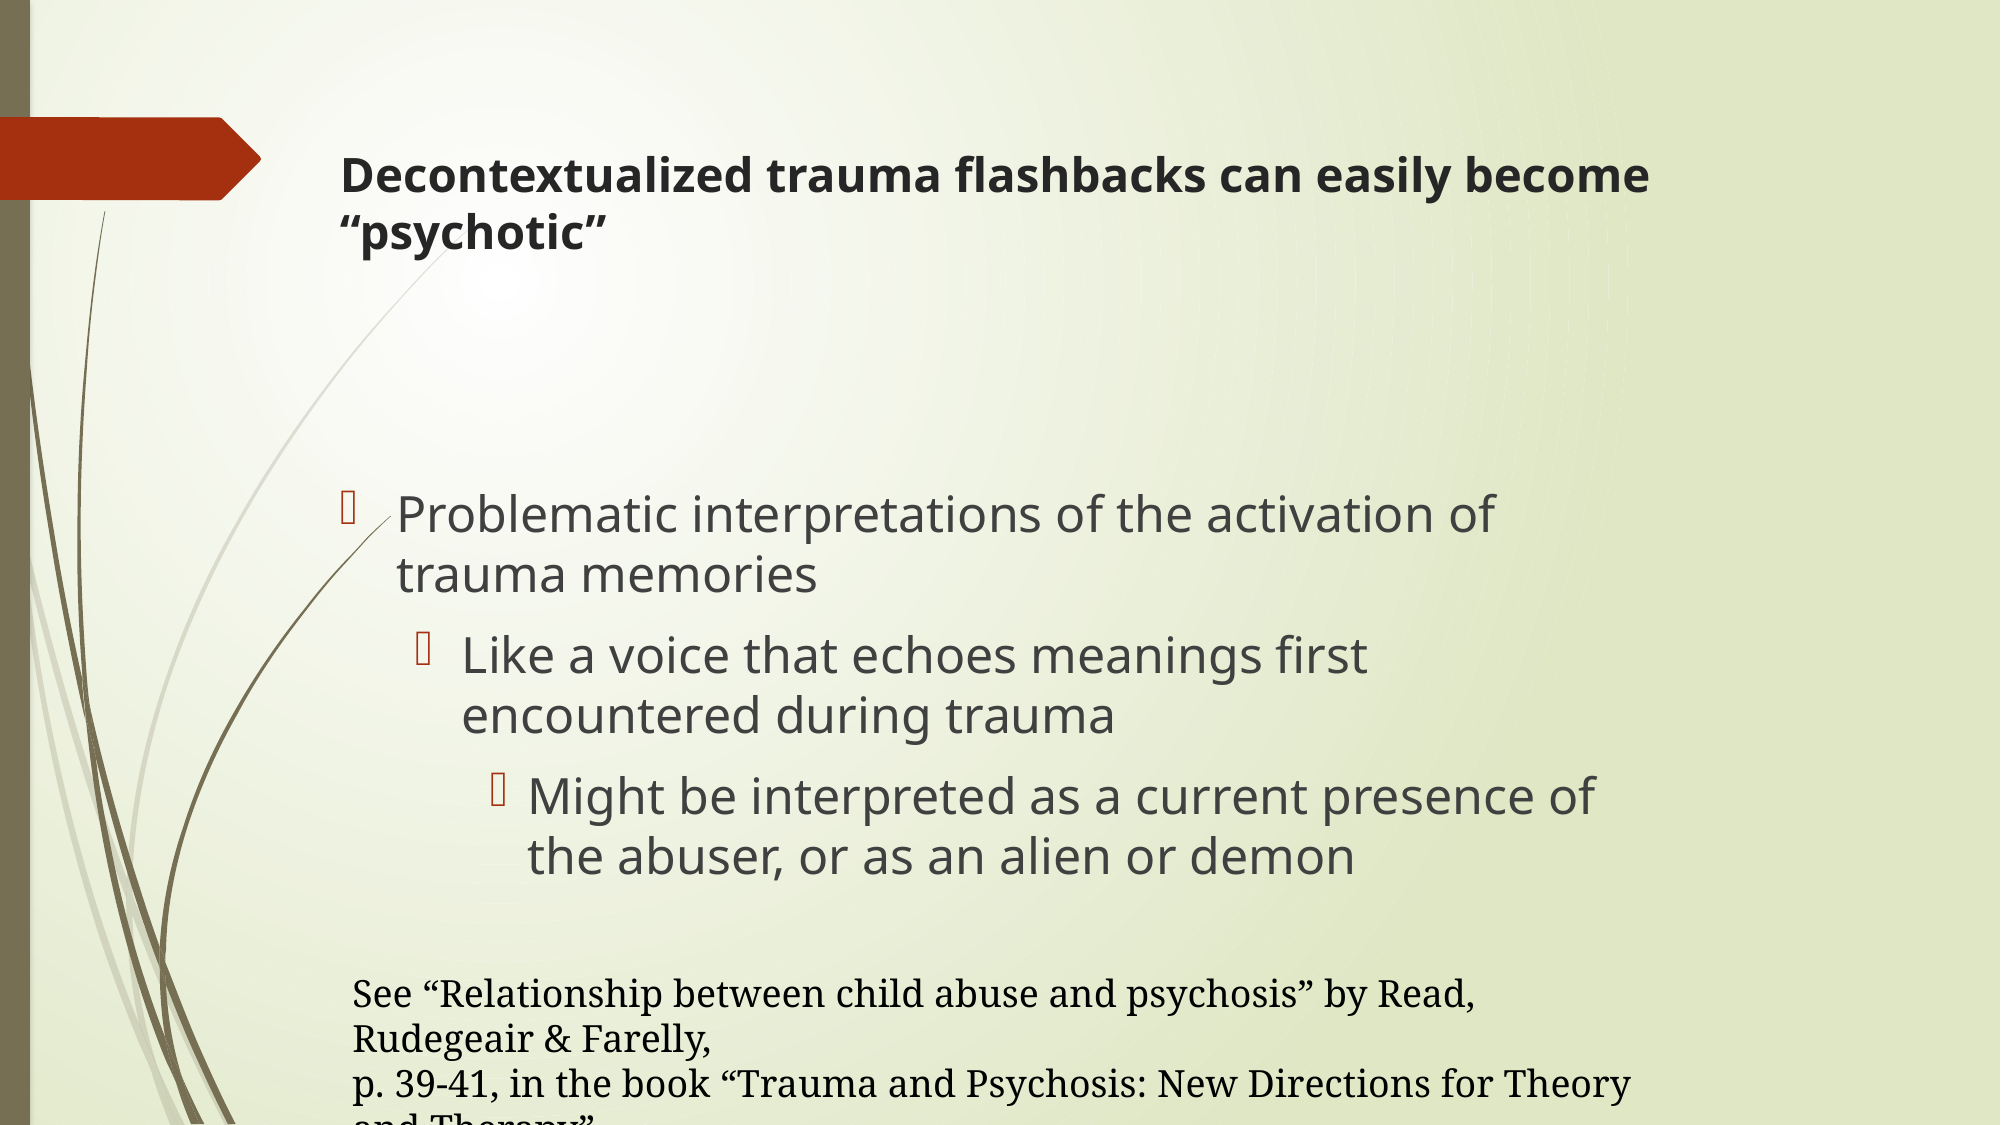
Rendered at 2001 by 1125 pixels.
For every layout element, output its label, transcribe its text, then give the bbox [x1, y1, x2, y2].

text_box See “Relationship between child abuse and psychosis” by Read, Rudegeair & Farelly, p. 39-41, in the book “Trauma and Psychosis: New Directions for Theory and Therapy” [337, 962, 1675, 1125]
title Decontextualized trauma flashbacks can easily become “psychotic” [324, 137, 1675, 325]
list Problematic interpretations of the activation of trauma memories Like a voice that echoes meanings first encountered during trauma Might be interpreted as a current presence of the abuser, or as an alien or demon [324, 474, 1675, 1125]
